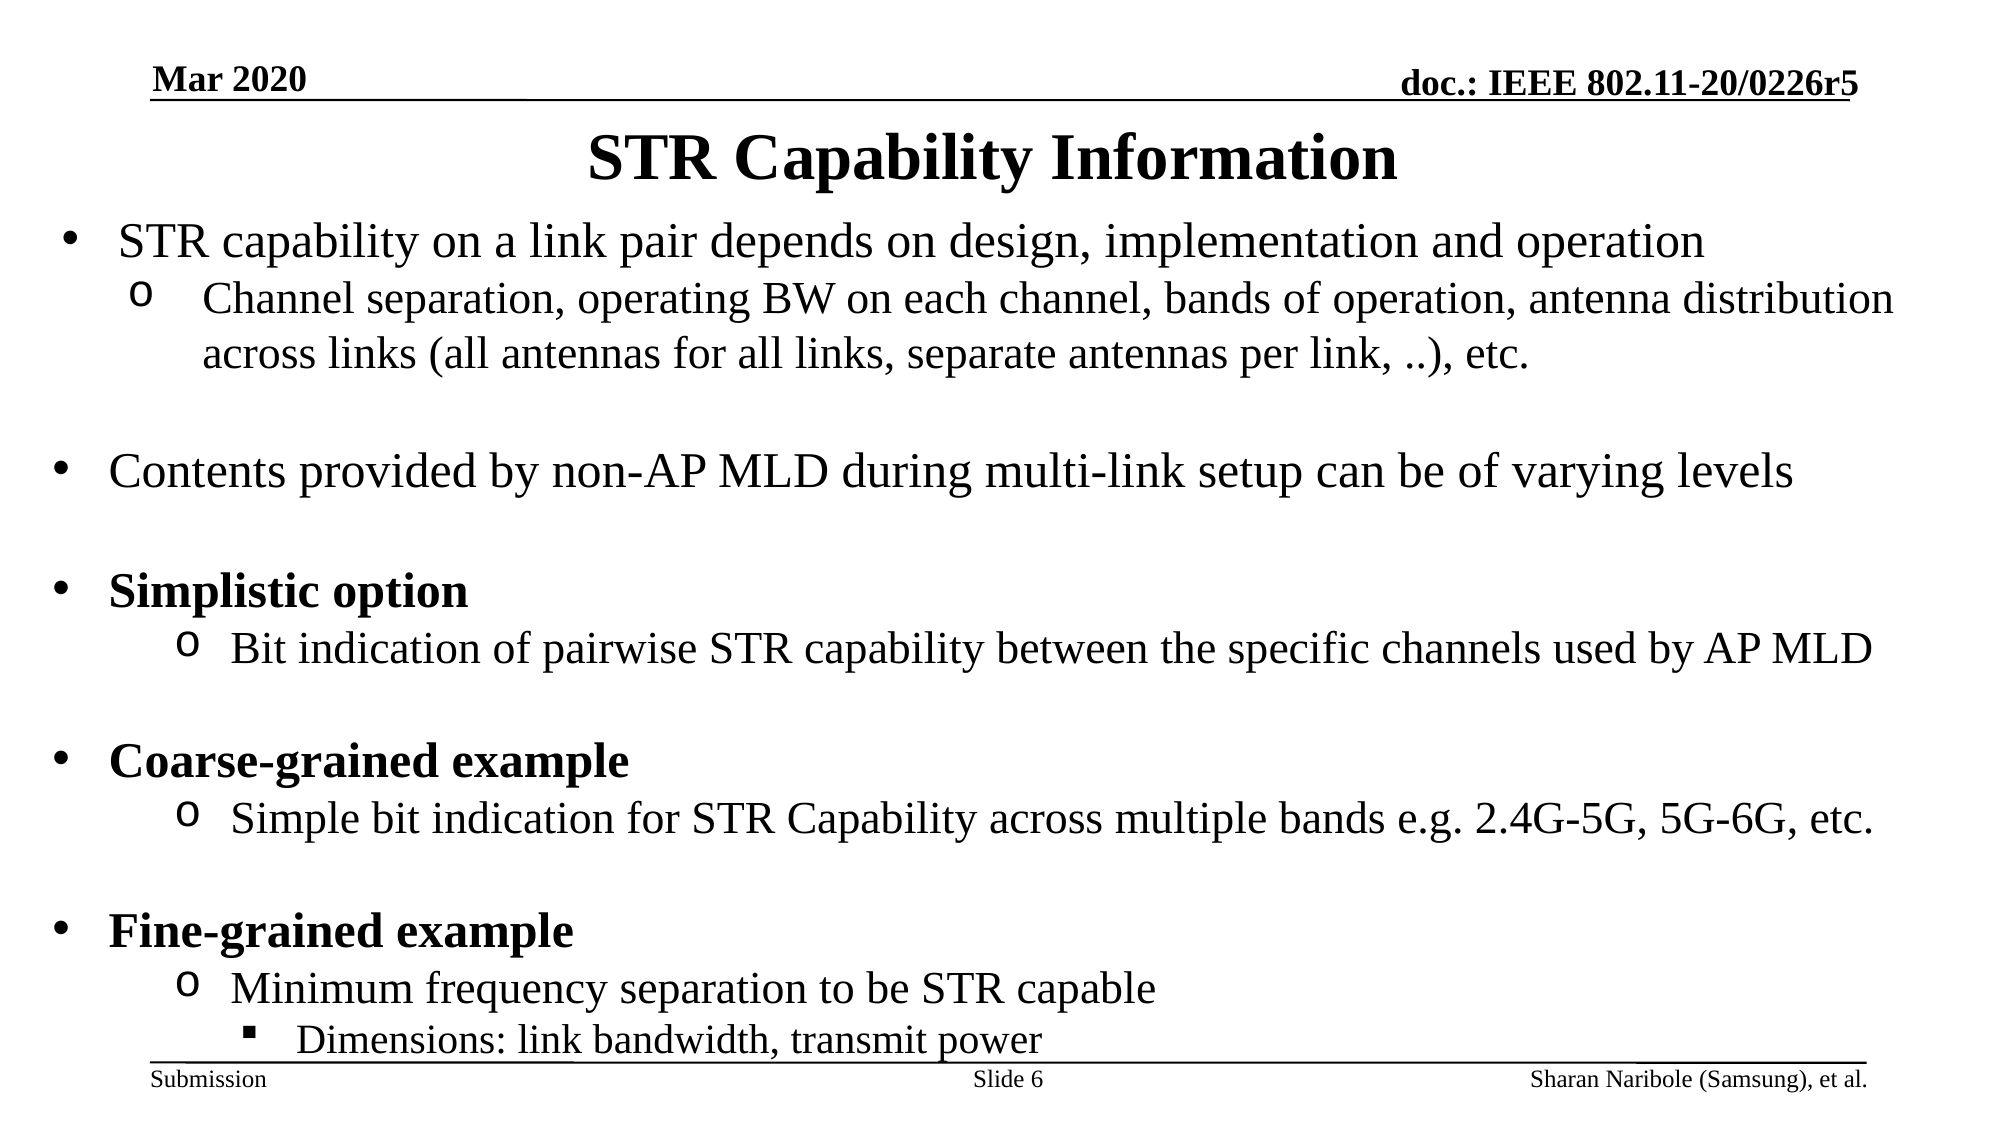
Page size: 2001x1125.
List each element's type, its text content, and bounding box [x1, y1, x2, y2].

text_box STR capability on a link pair depends on design, implementation and operation Channel separation, operating BW on each channel, bands of operation, antenna distribution across links (all antennas for all links, separate antennas per link, ..), etc. Contents provided by non-AP MLD during multi-link setup can be of varying levels Simplistic option Bit indication of pairwise STR capability between the specific channels used by AP MLD Coarse-grained example Simple bit indication for STR Capability across multiple bands e.g. 2.4G-5G, 5G-6G, etc. Fine-grained example Minimum frequency separation to be STR capable Dimensions: link bandwidth, transmit power [37, 199, 1950, 1125]
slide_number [152, 54, 563, 100]
title STR Capability Information [143, 65, 1844, 199]
